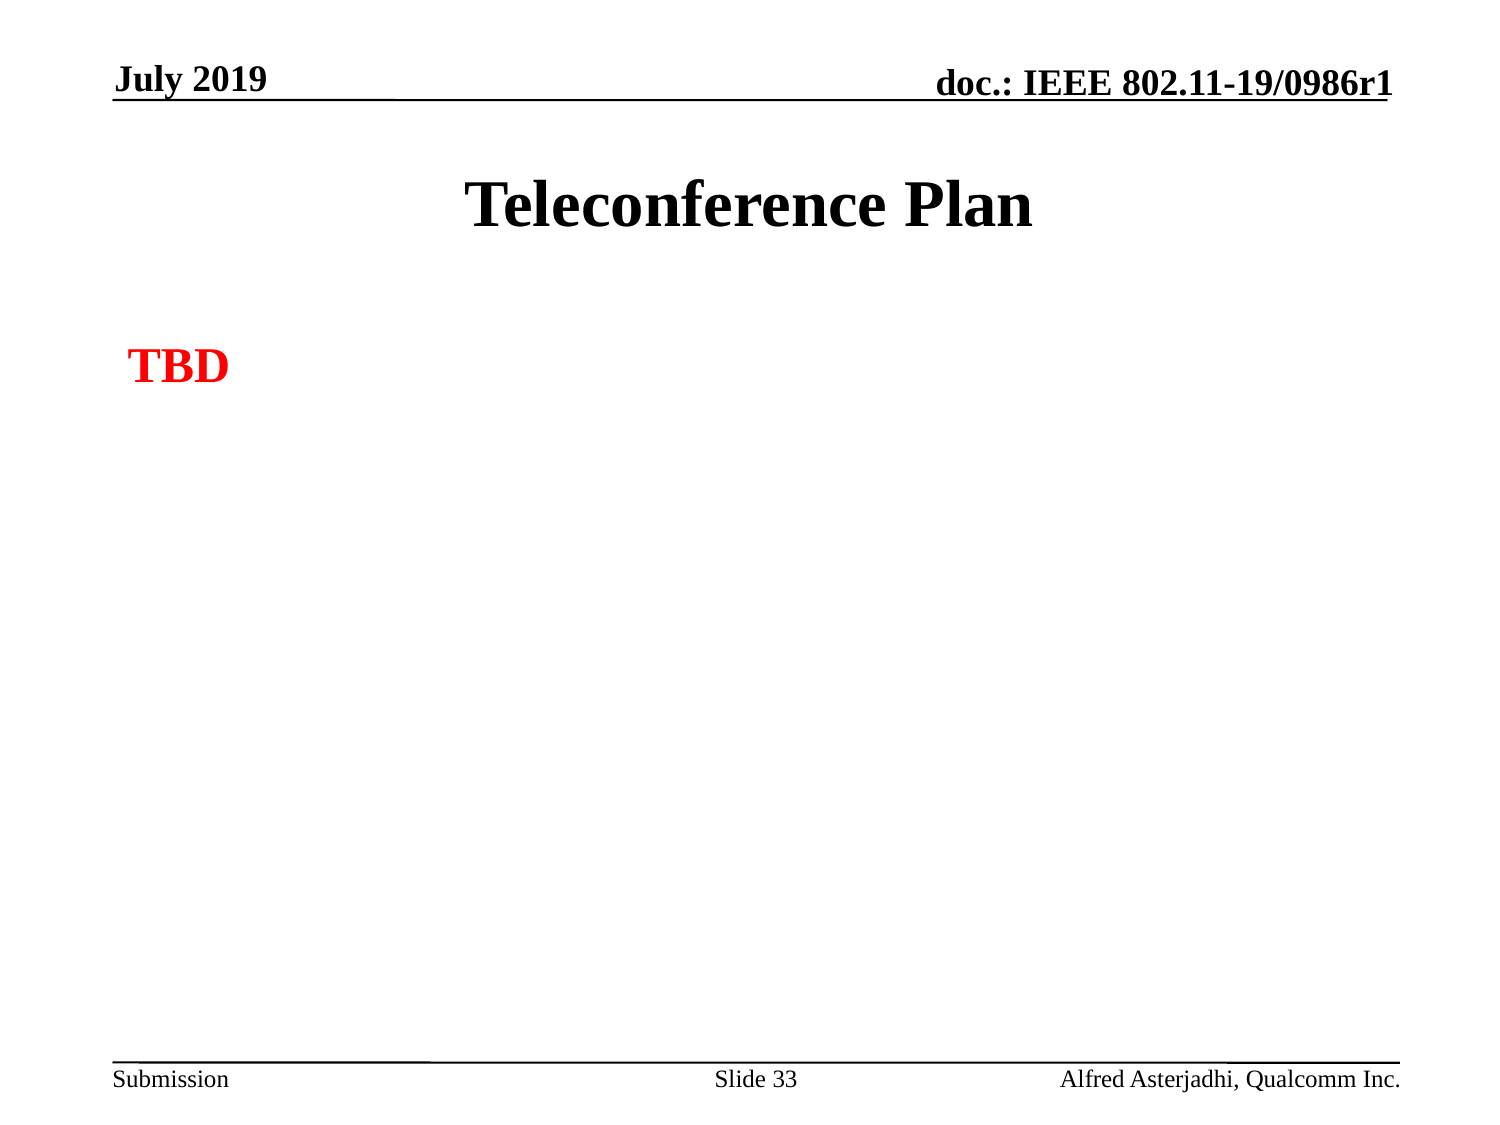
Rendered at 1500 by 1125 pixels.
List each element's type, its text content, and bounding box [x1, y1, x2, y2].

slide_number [114, 54, 423, 100]
slide_number Slide 33 [712, 1061, 800, 1123]
title Teleconference Plan [112, 112, 1388, 288]
list TBD [112, 324, 1388, 1000]
footer Alfred Asterjadhi, Qualcomm Inc. [878, 1061, 1402, 1093]
